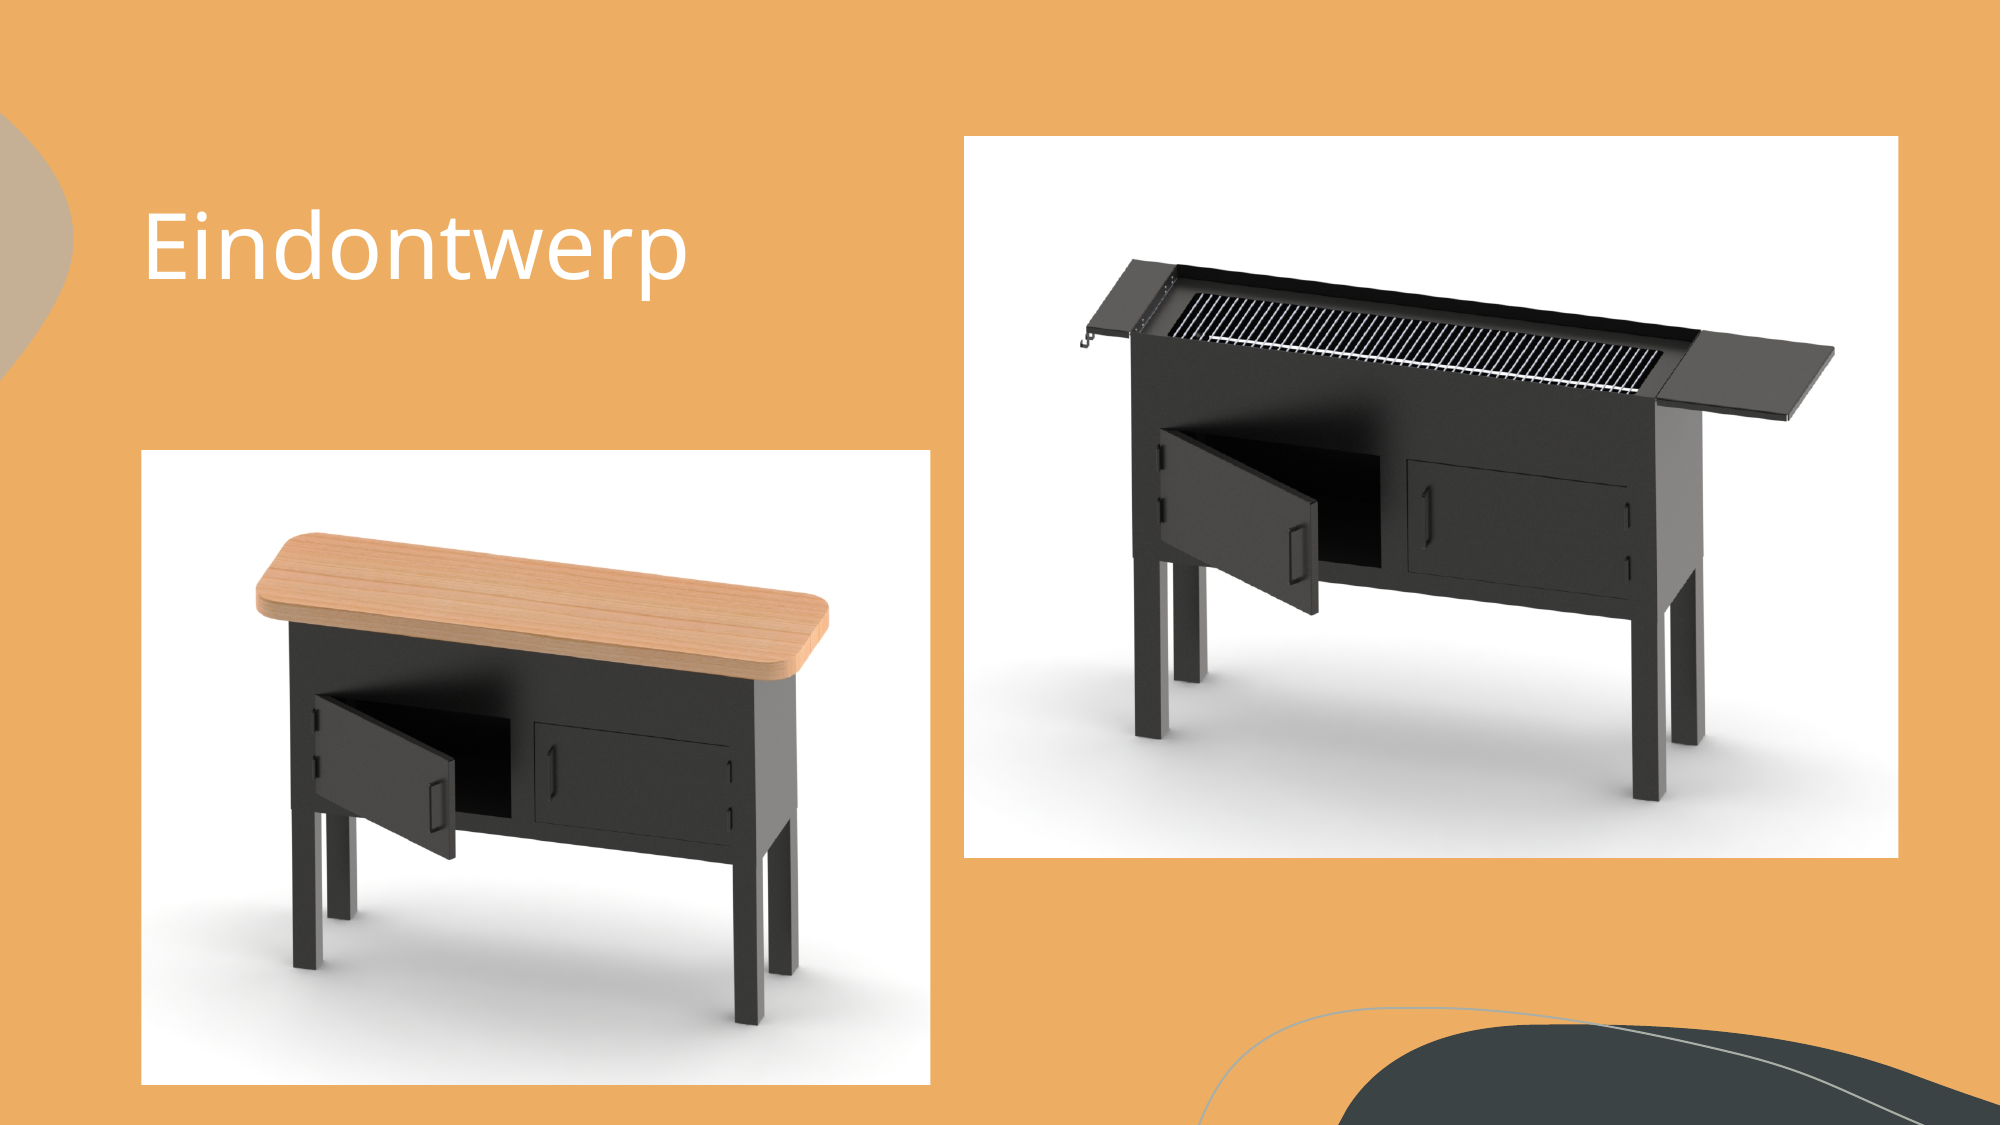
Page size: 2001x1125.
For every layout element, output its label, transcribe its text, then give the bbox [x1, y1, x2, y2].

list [141, 449, 931, 1085]
title Eindontwerp [125, 125, 1875, 375]
picture [963, 136, 1899, 858]
